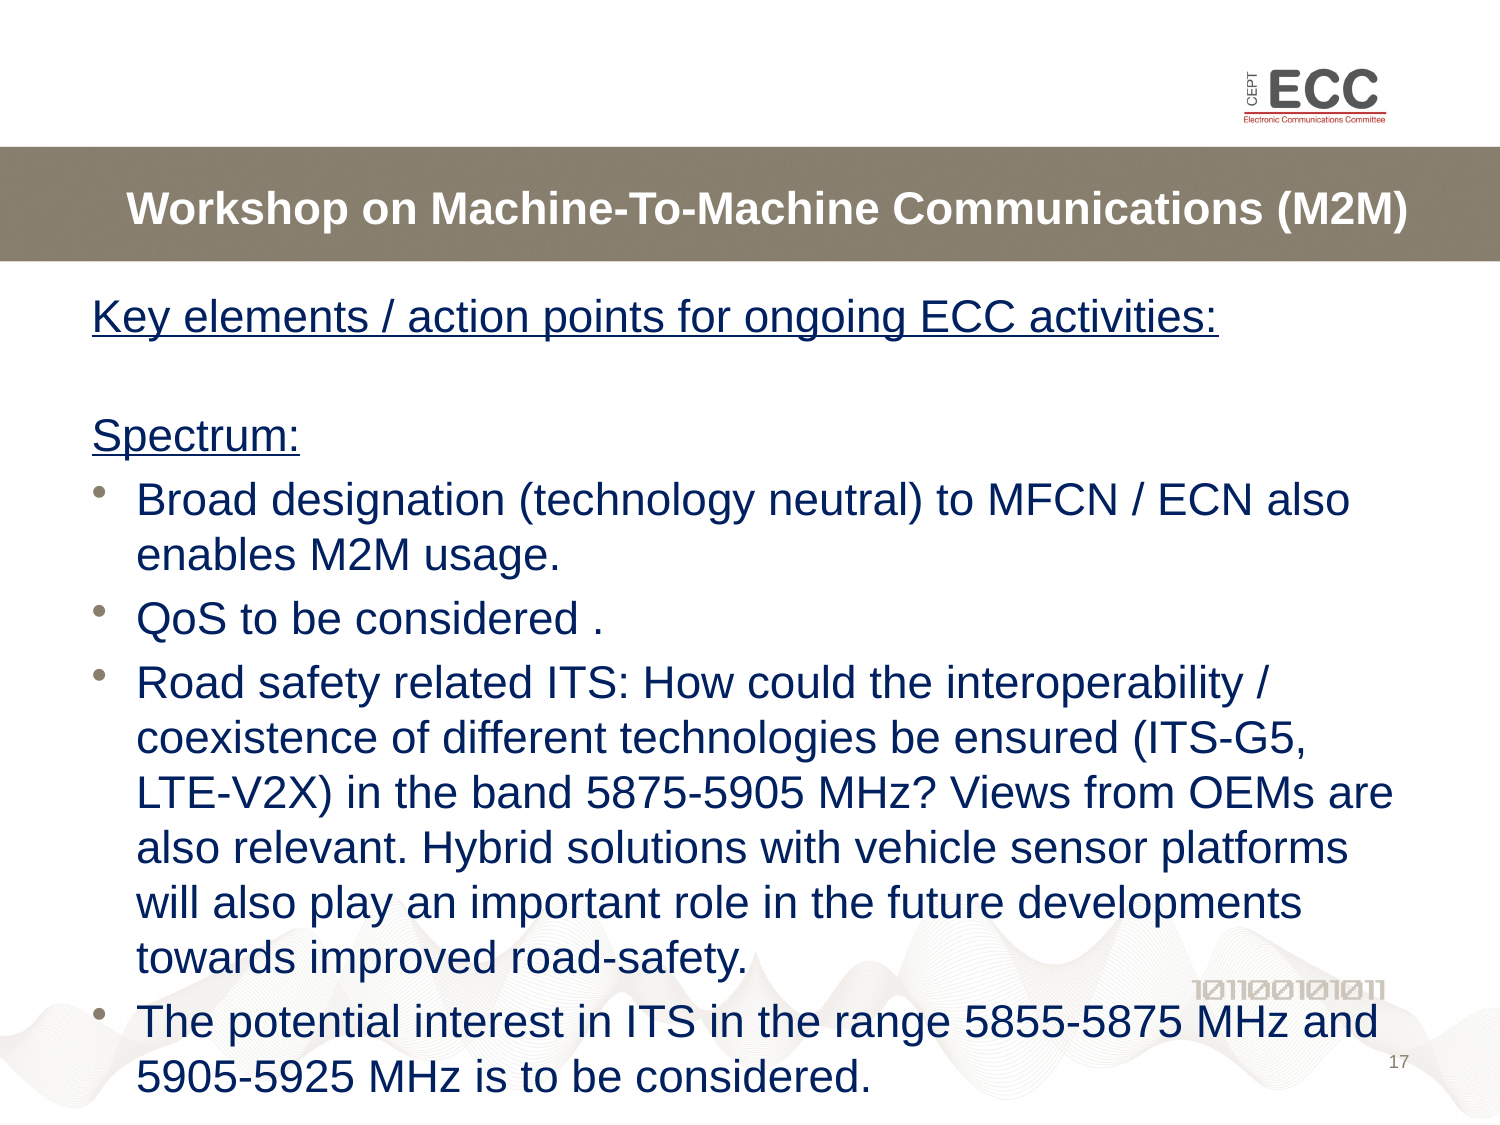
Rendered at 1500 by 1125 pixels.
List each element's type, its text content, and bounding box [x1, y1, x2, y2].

title Workshop on Machine-To-Machine Communications (M2M) [17, 149, 1425, 263]
list Key elements / action points for ongoing ECC activities: Spectrum: Broad designation (technology neutral) to MFCN / ECN also enables M2M usage. QoS to be considered . Road safety related ITS: How could the interoperability / coexistence of different technologies be ensured (ITS-G5, LTE-V2X) in the band 5875-5905 MHz? Views from OEMs are also relevant. Hybrid solutions with vehicle sensor platforms will also play an important role in the future developments towards improved road-safety. The potential interest in ITS in the range 5855-5875 MHz and 5905-5925 MHz is to be considered. [76, 278, 1427, 1071]
picture [0, 0, 1500, 1125]
slide_number 17 [1299, 1042, 1425, 1103]
